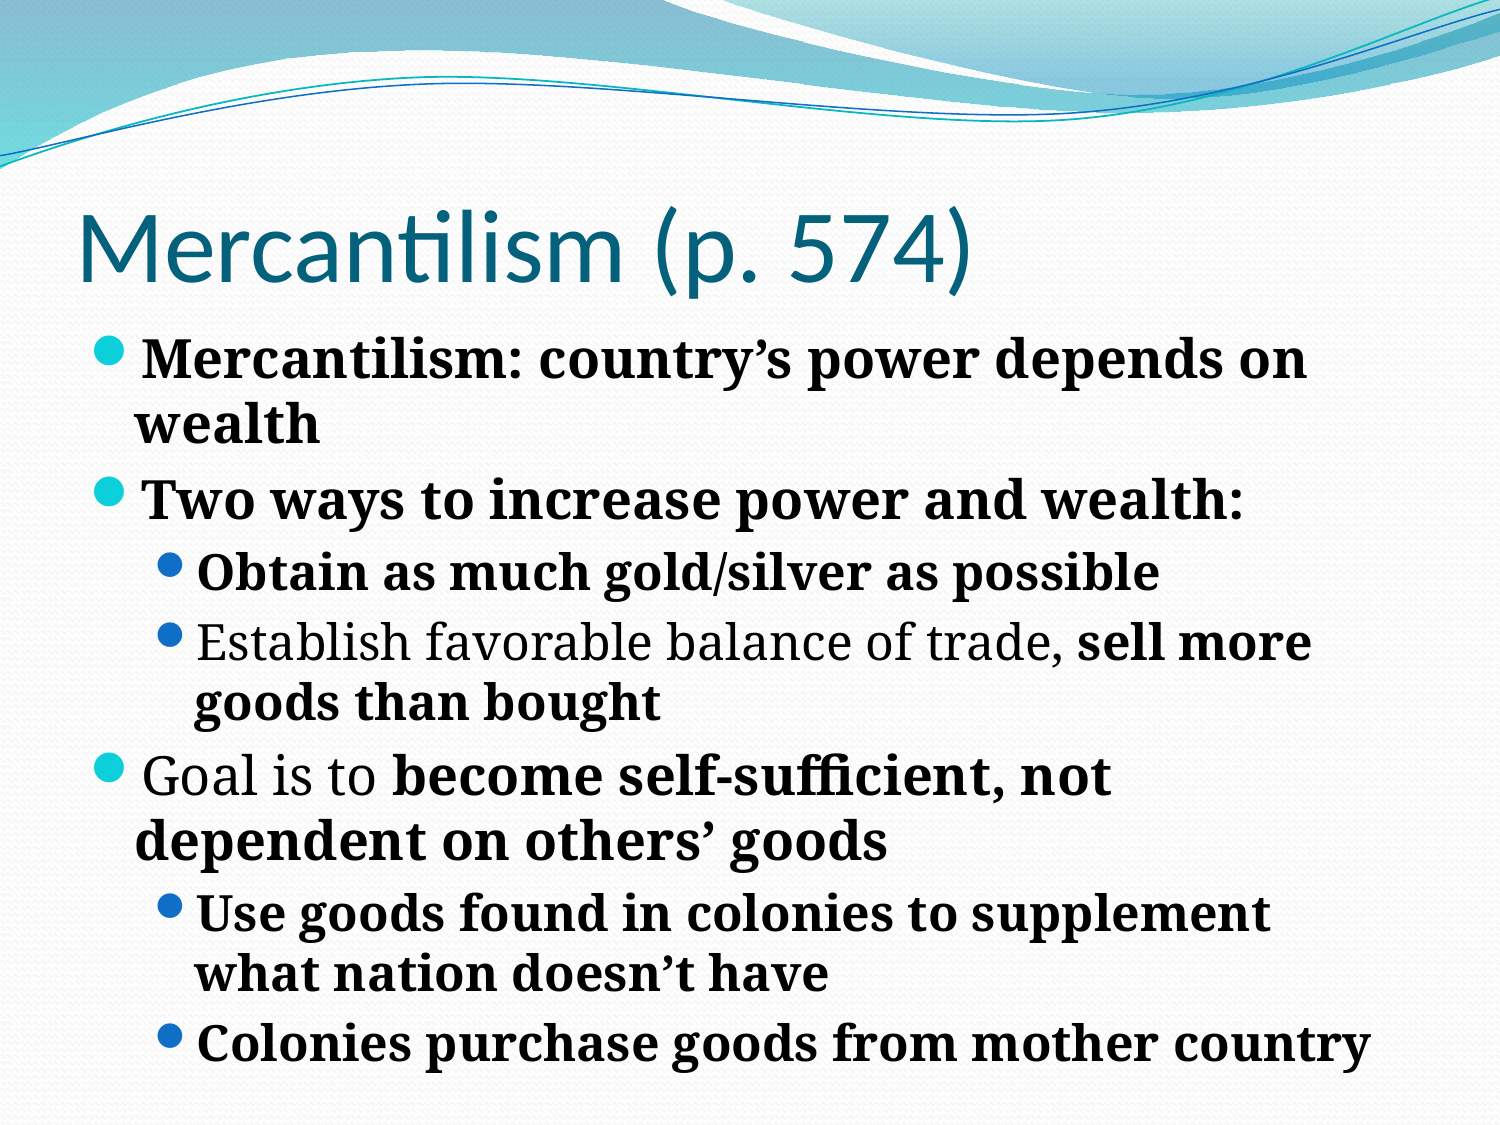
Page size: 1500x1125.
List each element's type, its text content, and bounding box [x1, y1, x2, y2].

title Mercantilism (p. 574) [75, 115, 1425, 303]
list Mercantilism: country’s power depends on wealth Two ways to increase power and wealth: Obtain as much gold/silver as possible Establish favorable balance of trade, sell more goods than bought Goal is to become self-sufficient, not dependent on others’ goods Use goods found in colonies to supplement what nation doesn’t have Colonies purchase goods from mother country [75, 317, 1425, 1038]
